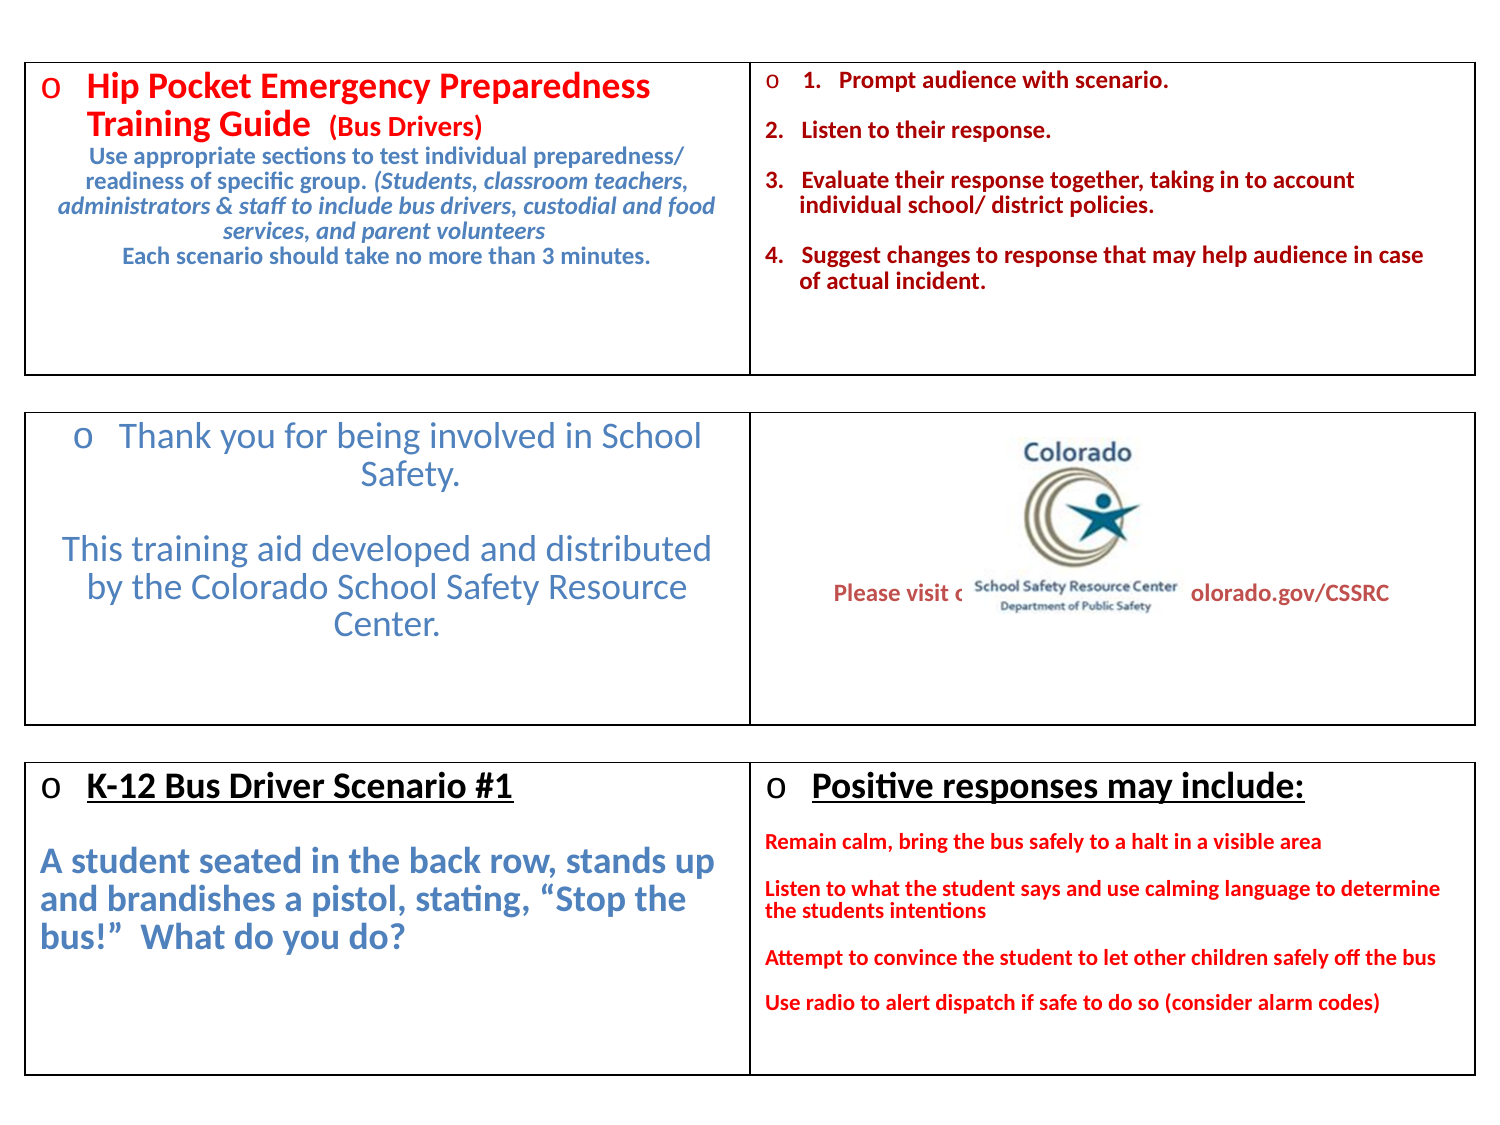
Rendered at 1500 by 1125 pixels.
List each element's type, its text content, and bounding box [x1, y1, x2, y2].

table_header Thank you for being involved in School Safety. This training aid developed and distributed by the Colorado School Safety Resource Center. [26, 413, 749, 724]
table_header Positive responses may include: Remain calm, bring the bus safely to a halt in a visible area Listen to what the student says and use calming language to determine the students intentions Attempt to convince the student to let other children safely off the bus Use radio to alert dispatch if safe to do so (consider alarm codes) [751, 763, 1474, 1074]
picture [962, 437, 1190, 618]
table_header Please visit our website at: www.Colorado.gov/CSSRC [751, 413, 1474, 724]
table_header 1. Prompt audience with scenario. 2. Listen to their response. 3. Evaluate their response together, taking in to account individual school/ district policies. 4. Suggest changes to response that may help audience in case of actual incident. [751, 63, 1474, 374]
table_header K-12 Bus Driver Scenario #1 A student seated in the back row, stands up and brandishes a pistol, stating, “Stop the bus!” What do you do? [26, 763, 749, 1074]
table_header Hip Pocket Emergency Preparedness Training Guide (Bus Drivers) Use appropriate sections to test individual preparedness/ readiness of specific group. (Students, classroom teachers, administrators & staff to include bus drivers, custodial and food services, and parent volunteers Each scenario should take no more than 3 minutes. [26, 63, 749, 374]
